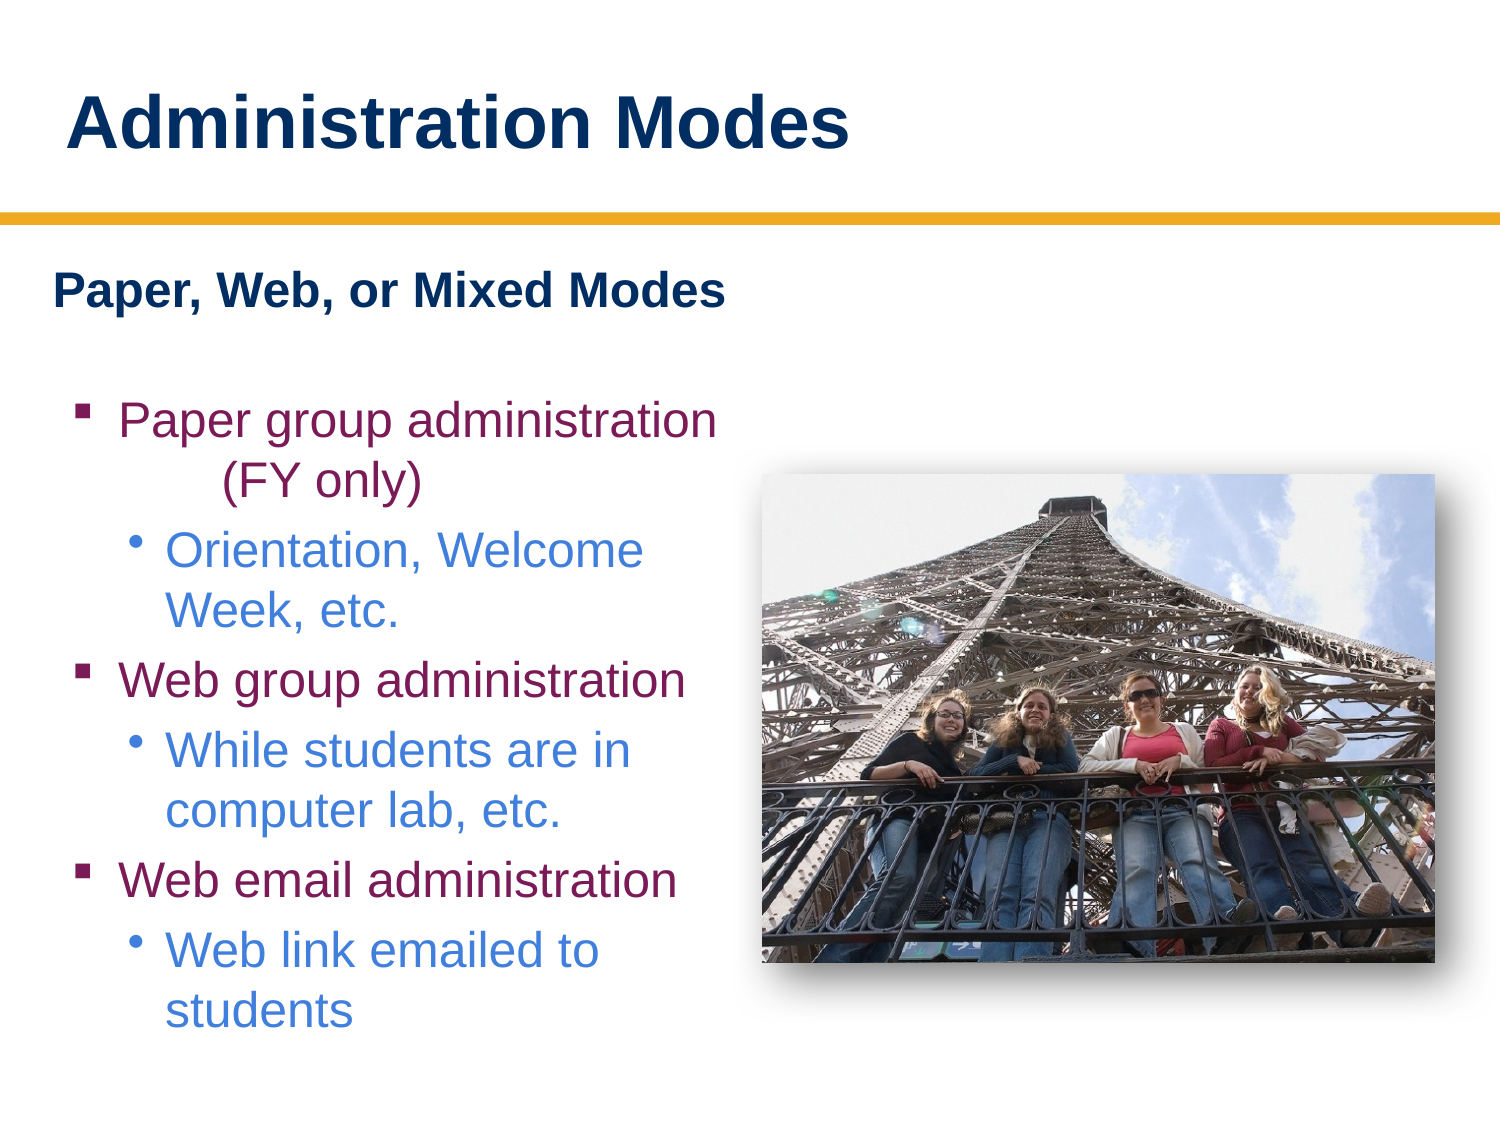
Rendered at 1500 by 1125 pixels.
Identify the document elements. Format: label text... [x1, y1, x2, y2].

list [762, 474, 1435, 963]
list Paper, Web, or Mixed Modes Paper group administration (FY only) Orientation, Welcome Week, etc. Web group administration While students are in computer lab, etc. Web email administration Web link emailed to students [37, 249, 838, 1100]
title Administration Modes [50, 37, 1450, 200]
